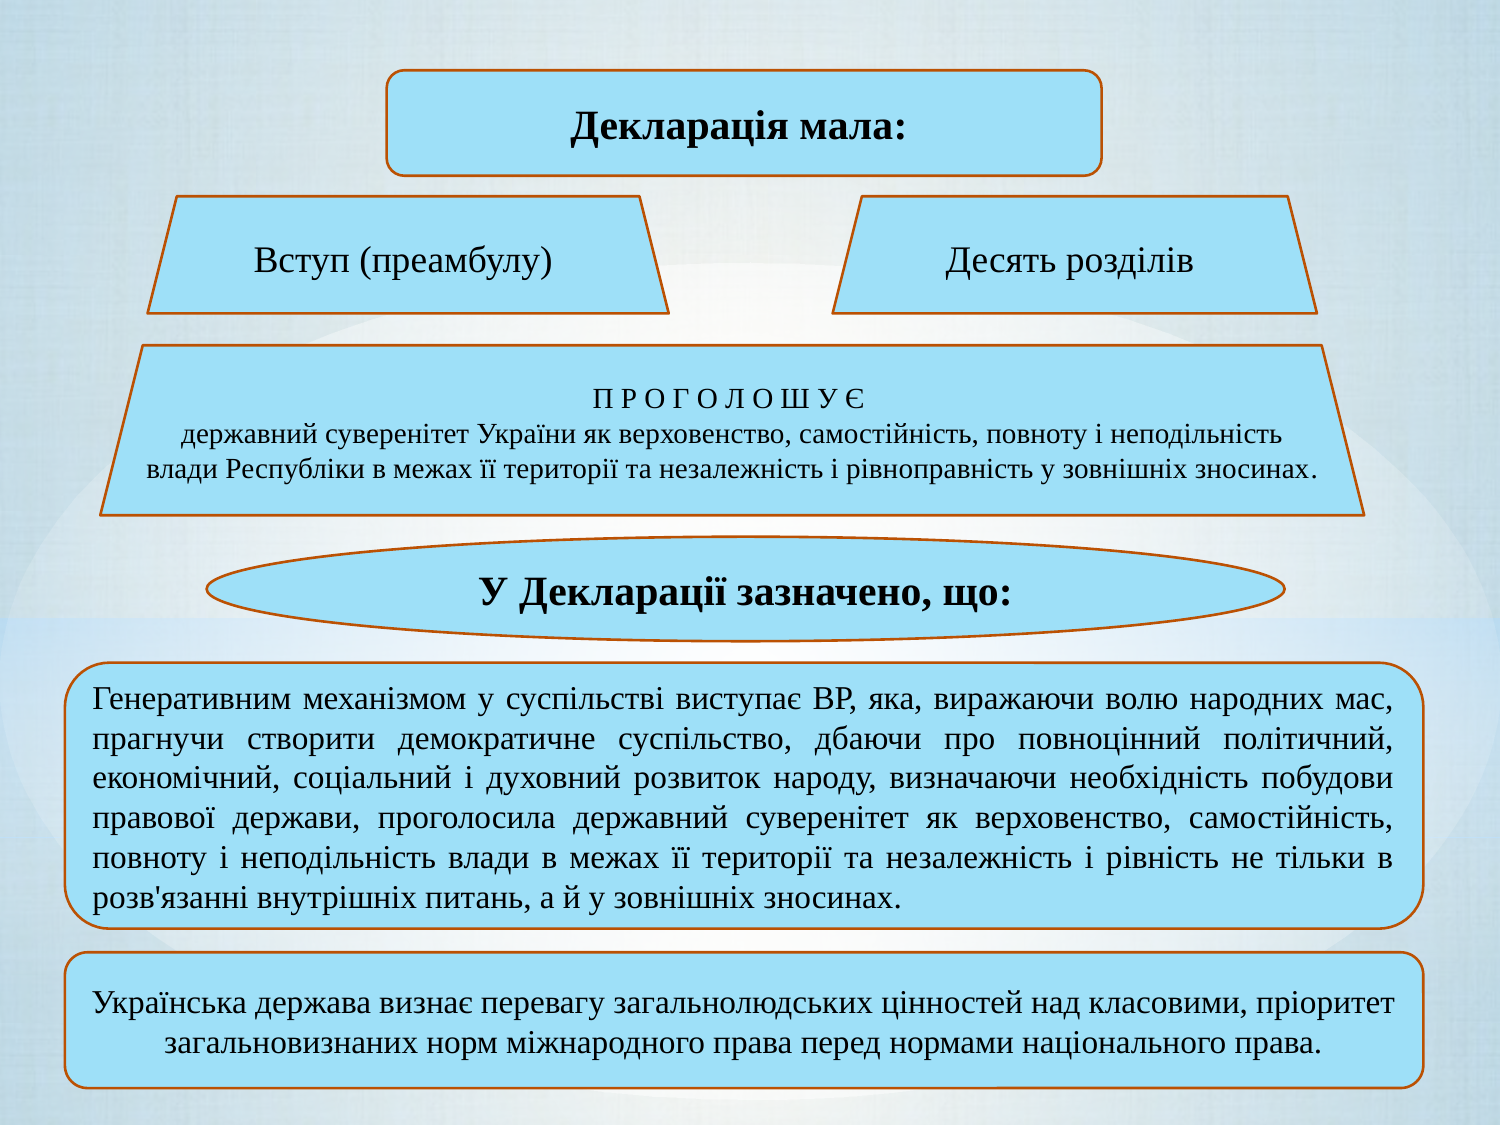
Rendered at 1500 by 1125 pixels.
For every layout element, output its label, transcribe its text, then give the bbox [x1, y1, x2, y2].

text_box Вступ (преамбулу) [146, 194, 670, 315]
text_box Декларація мала: [385, 68, 1103, 178]
text_box У Декларації зазначено, що: [205, 535, 1286, 643]
text_box Десять розділів [831, 194, 1319, 315]
text_box Українська держава визнає перевагу загальнолюдських цінностей над класовими, пріоритет загальновизнаних норм міжнародного права перед нормами національного права. [63, 950, 1425, 1090]
text_box П Р О Г О Л О Ш У Є державний суверенітет України як верховенство, самостійність, повноту і неподільність влади Республіки в межах її території та незалежність і рівноправність у зовнішніх зносинах. [99, 343, 1366, 517]
text_box Генеративним механізмом у суспільстві виступає ВР, яка, виражаючи волю народних мас, прагнучи створити демократичне суспільство, дбаючи про повноцінний політичний, економічний, соціальний і духовний розвиток народу, визначаючи необхідність побудови правової держави, проголосила державний суверенітет як верховенство, самостійність, повноту і неподільність влади в межах її території та незалежність і рівність не тільки в розв'язанні внутрішніх питань, а й у зовнішніх зносинах. [63, 661, 1425, 930]
